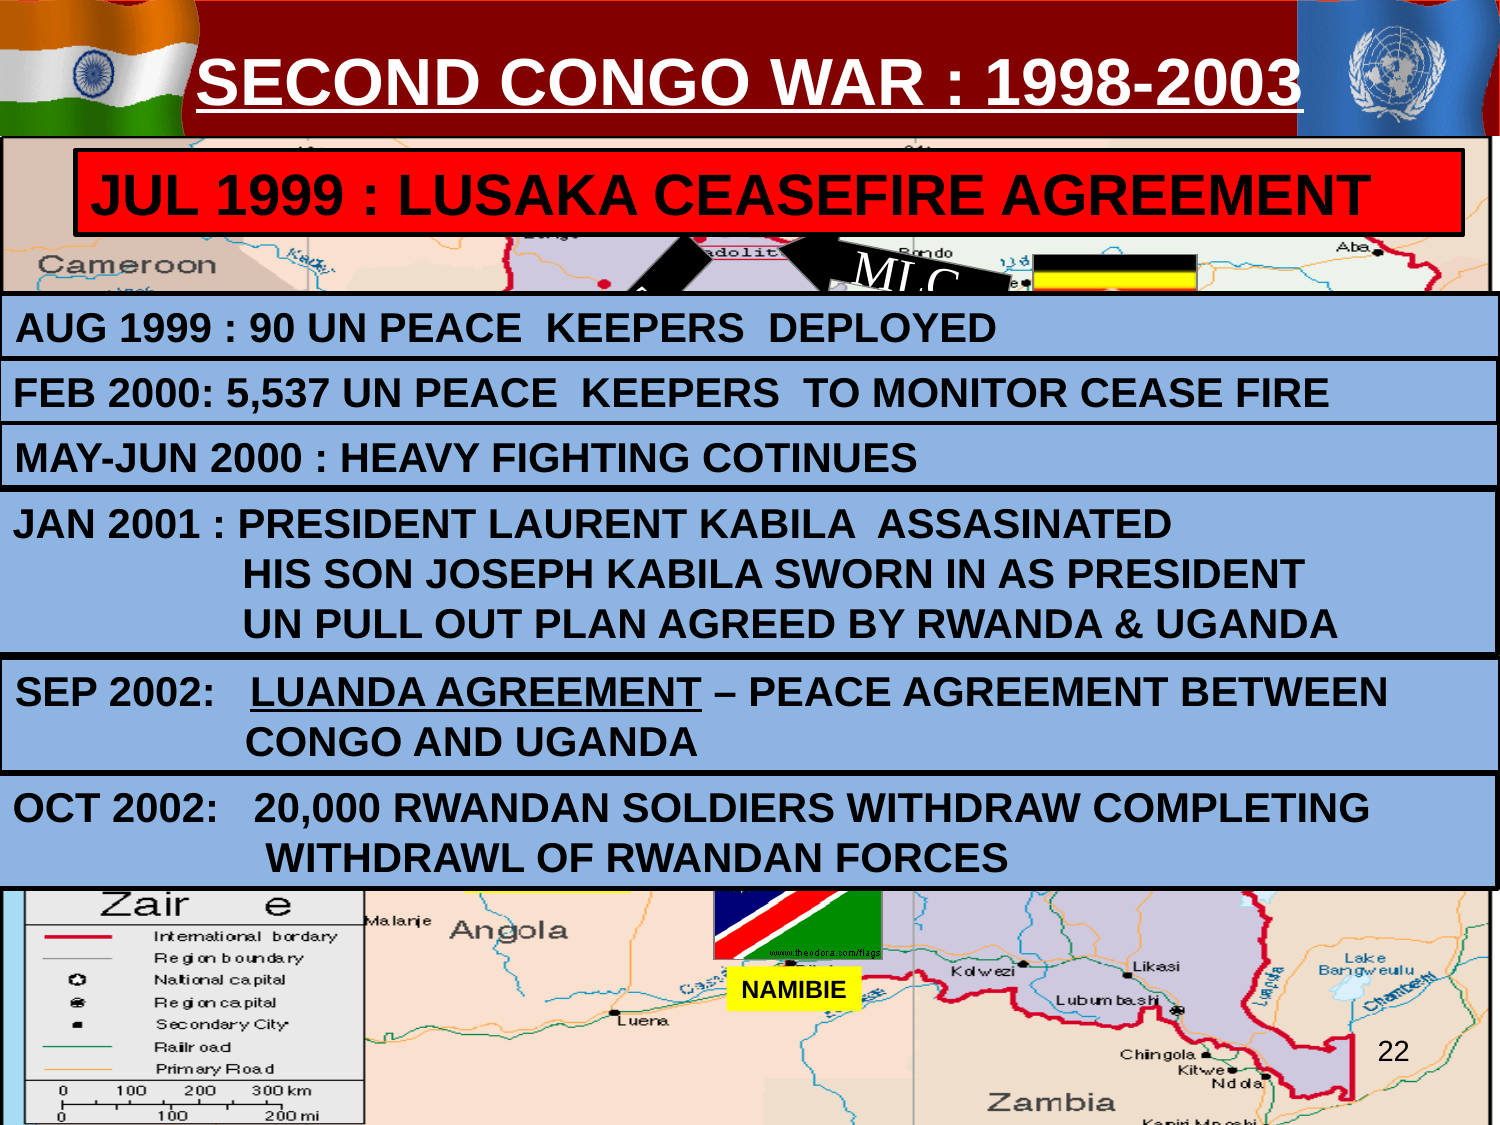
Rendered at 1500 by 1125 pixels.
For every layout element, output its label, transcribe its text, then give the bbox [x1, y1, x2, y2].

text_box SECOND CONGO WAR : 1998-2003 [0, 0, 1500, 136]
picture [0, 136, 1500, 1125]
